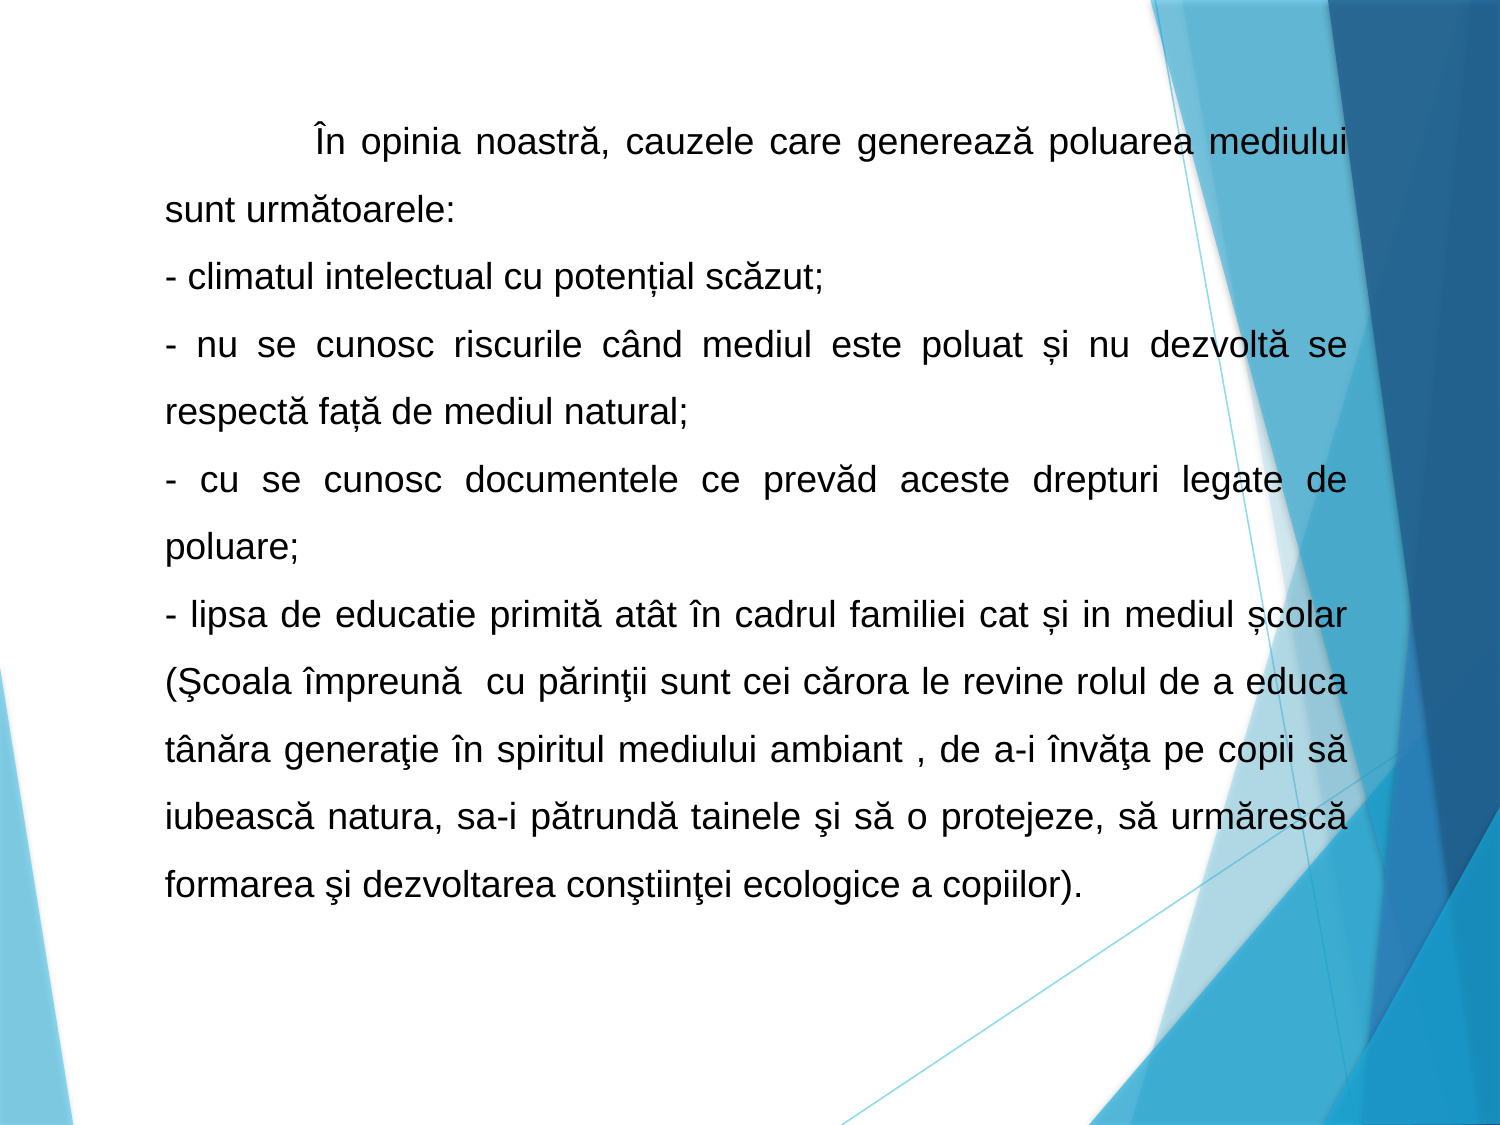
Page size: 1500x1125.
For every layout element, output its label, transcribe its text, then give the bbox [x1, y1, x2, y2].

text_box În opinia noastră, cauzele care generează poluarea mediului sunt următoarele: - climatul intelectual cu potențial scăzut; - nu se cunosc riscurile când mediul este poluat și nu dezvoltă se respectă față de mediul natural; - cu se cunosc documentele ce prevăd aceste drepturi legate de poluare; - lipsa de educatie primită atât în cadrul familiei cat și in mediul școlar (Şcoala împreună cu părinţii sunt cei cărora le revine rolul de a educa tânăra generaţie în spiritul mediului ambiant , de a-i învăţa pe copii să iubească natura, sa-i pătrundă tainele şi să o protejeze, să urmărescă formarea şi dezvoltarea conştiinţei ecologice a copiilor). [149, 87, 1363, 913]
